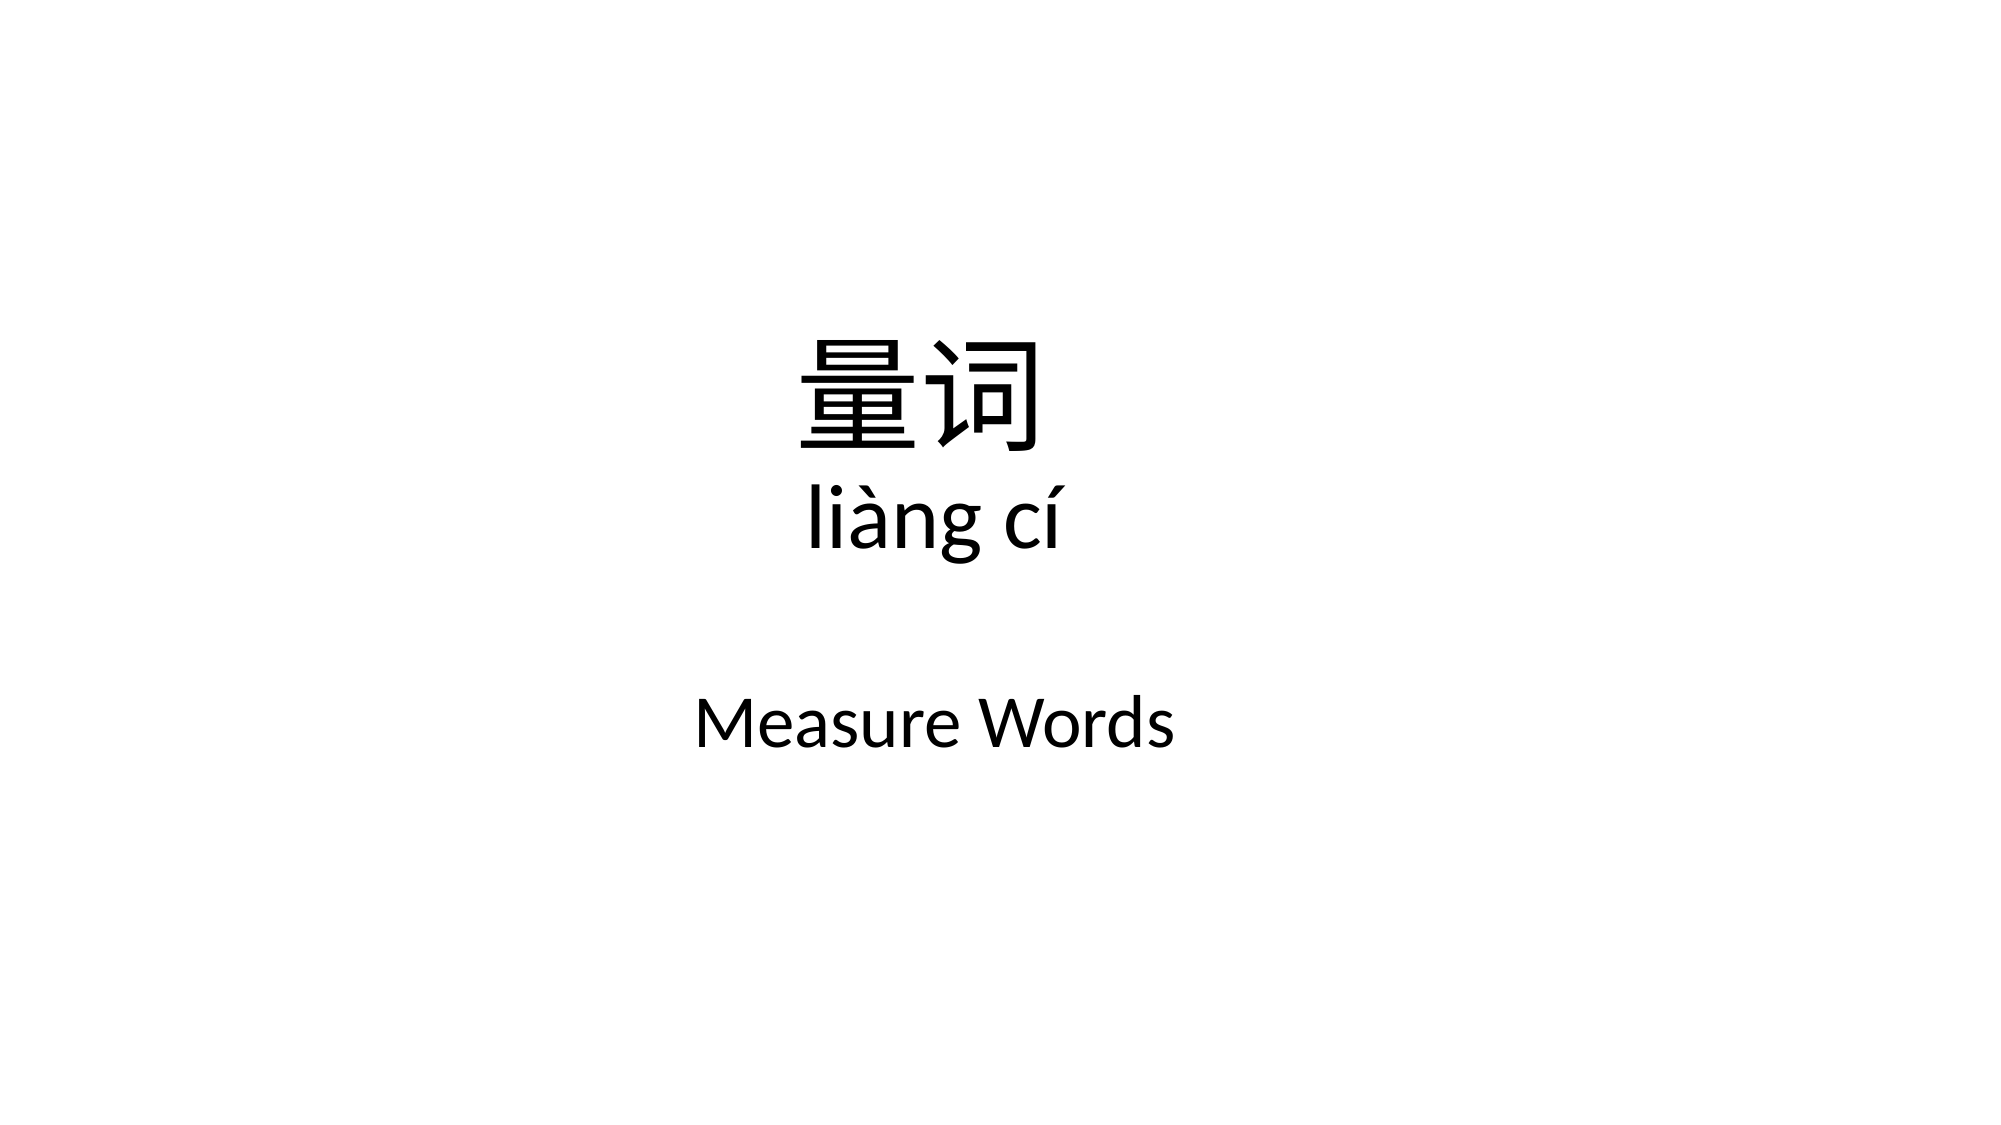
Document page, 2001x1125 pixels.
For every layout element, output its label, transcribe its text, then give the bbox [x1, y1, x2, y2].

title 量词 liàng cí [184, 183, 1685, 576]
subtitle Measure Words [184, 594, 1685, 866]
